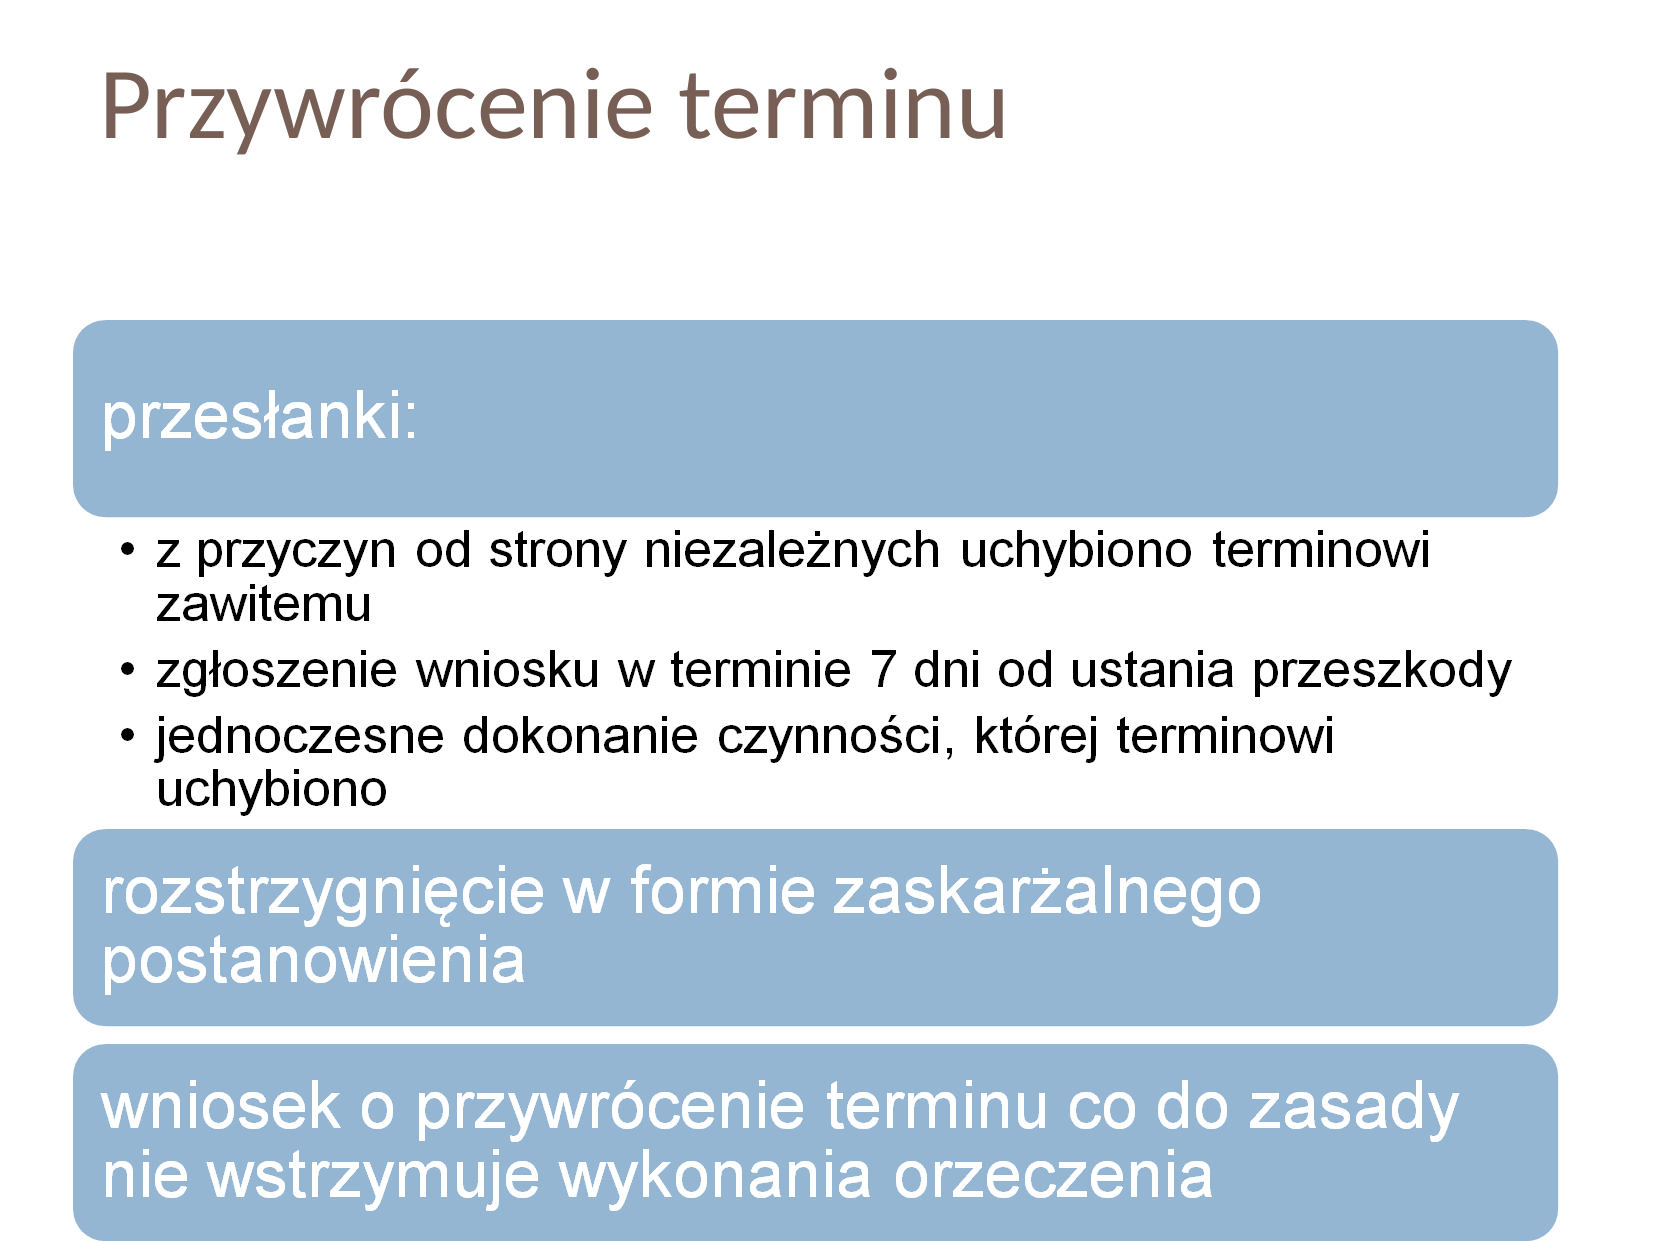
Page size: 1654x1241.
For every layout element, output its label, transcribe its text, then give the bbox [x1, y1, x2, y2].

text_box Przywrócenie terminu [82, 0, 1571, 201]
picture [61, 276, 1563, 1241]
